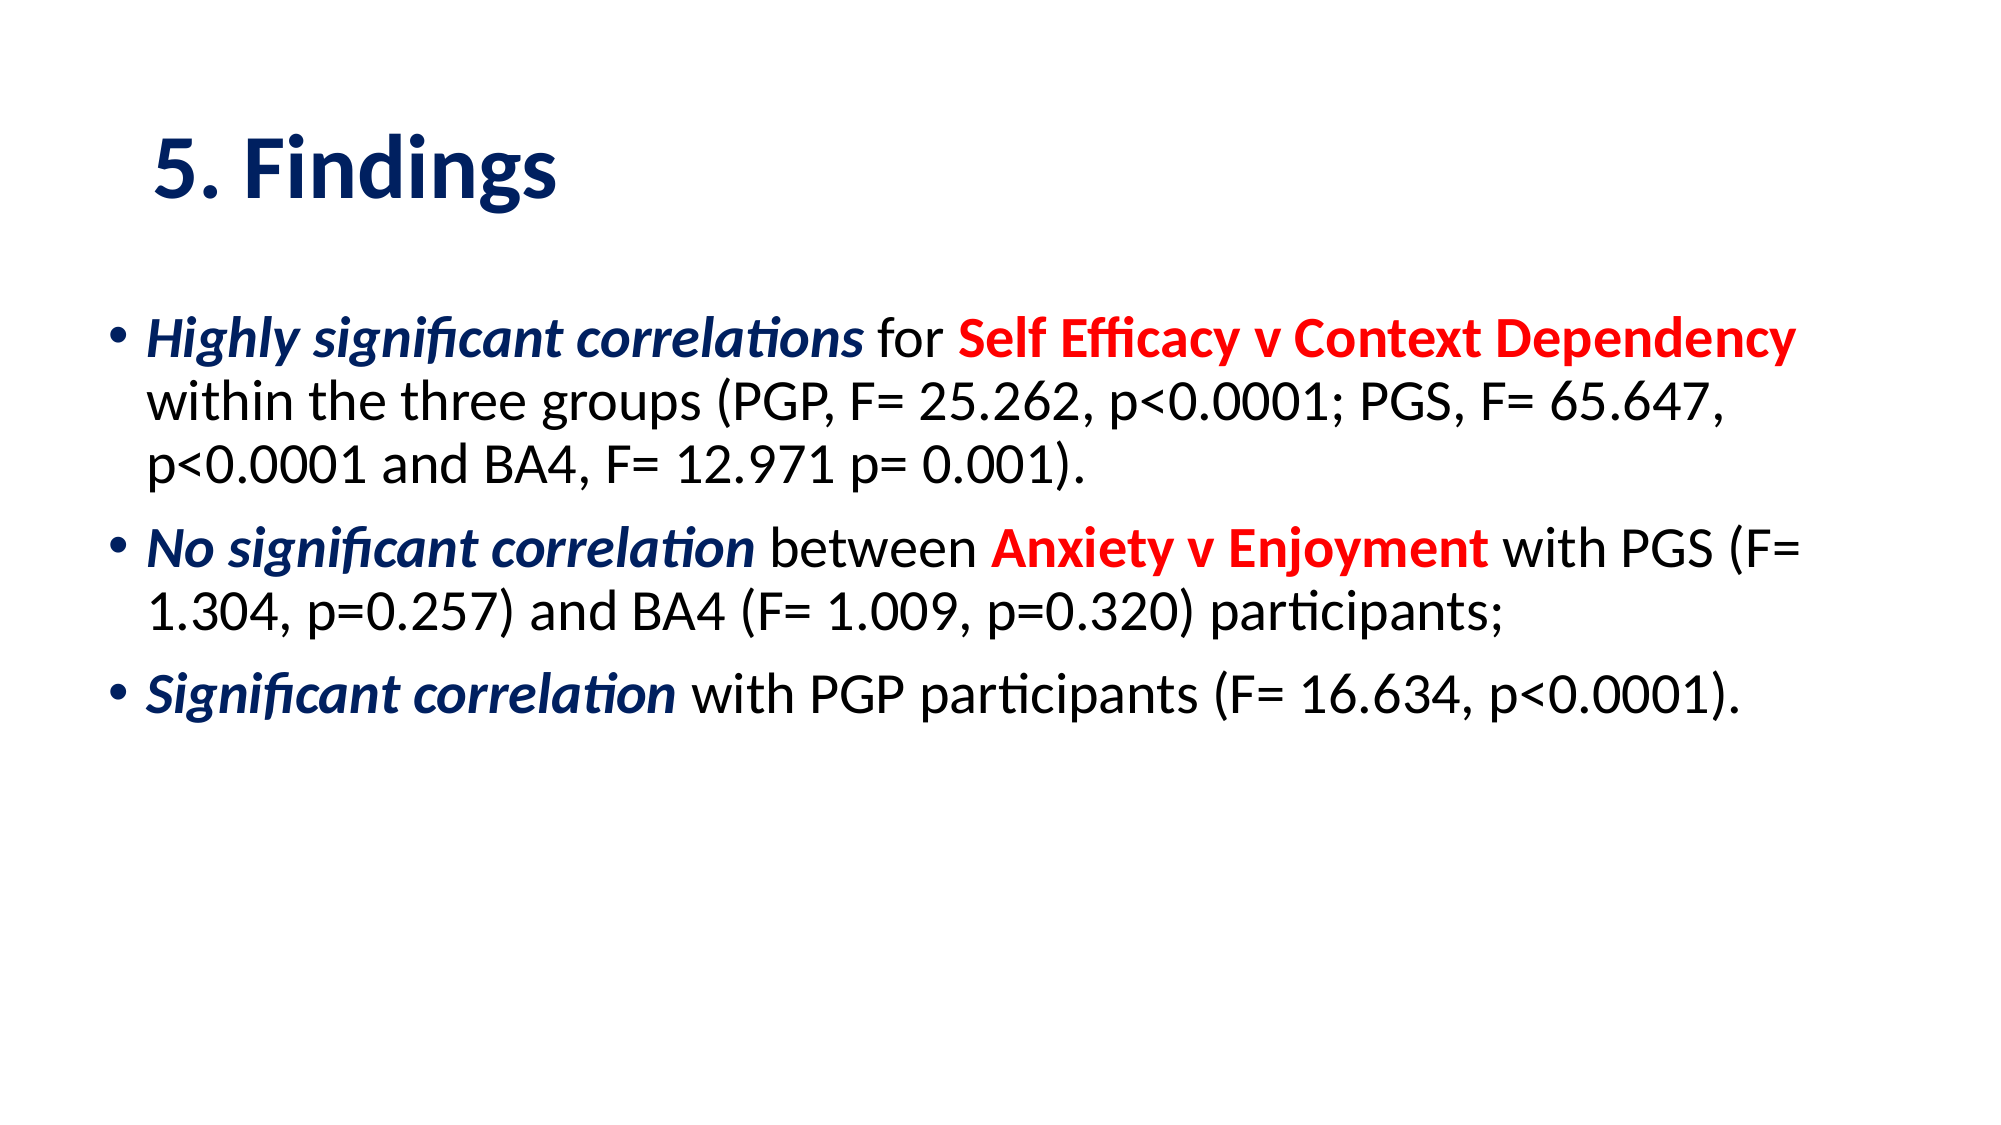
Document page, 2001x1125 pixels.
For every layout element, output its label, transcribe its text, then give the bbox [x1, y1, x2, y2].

title 5. Findings [137, 59, 1863, 278]
list Highly significant correlations for Self Efficacy v Context Dependency within the three groups (PGP, F= 25.262, p<0.0001; PGS, F= 65.647, p<0.0001 and BA4, F= 12.971 p= 0.001). No significant correlation between Anxiety v Enjoyment with PGS (F= 1.304, p=0.257) and BA4 (F= 1.009, p=0.320) participants; Significant correlation with PGP participants (F= 16.634, p<0.0001). [93, 299, 1910, 1014]
